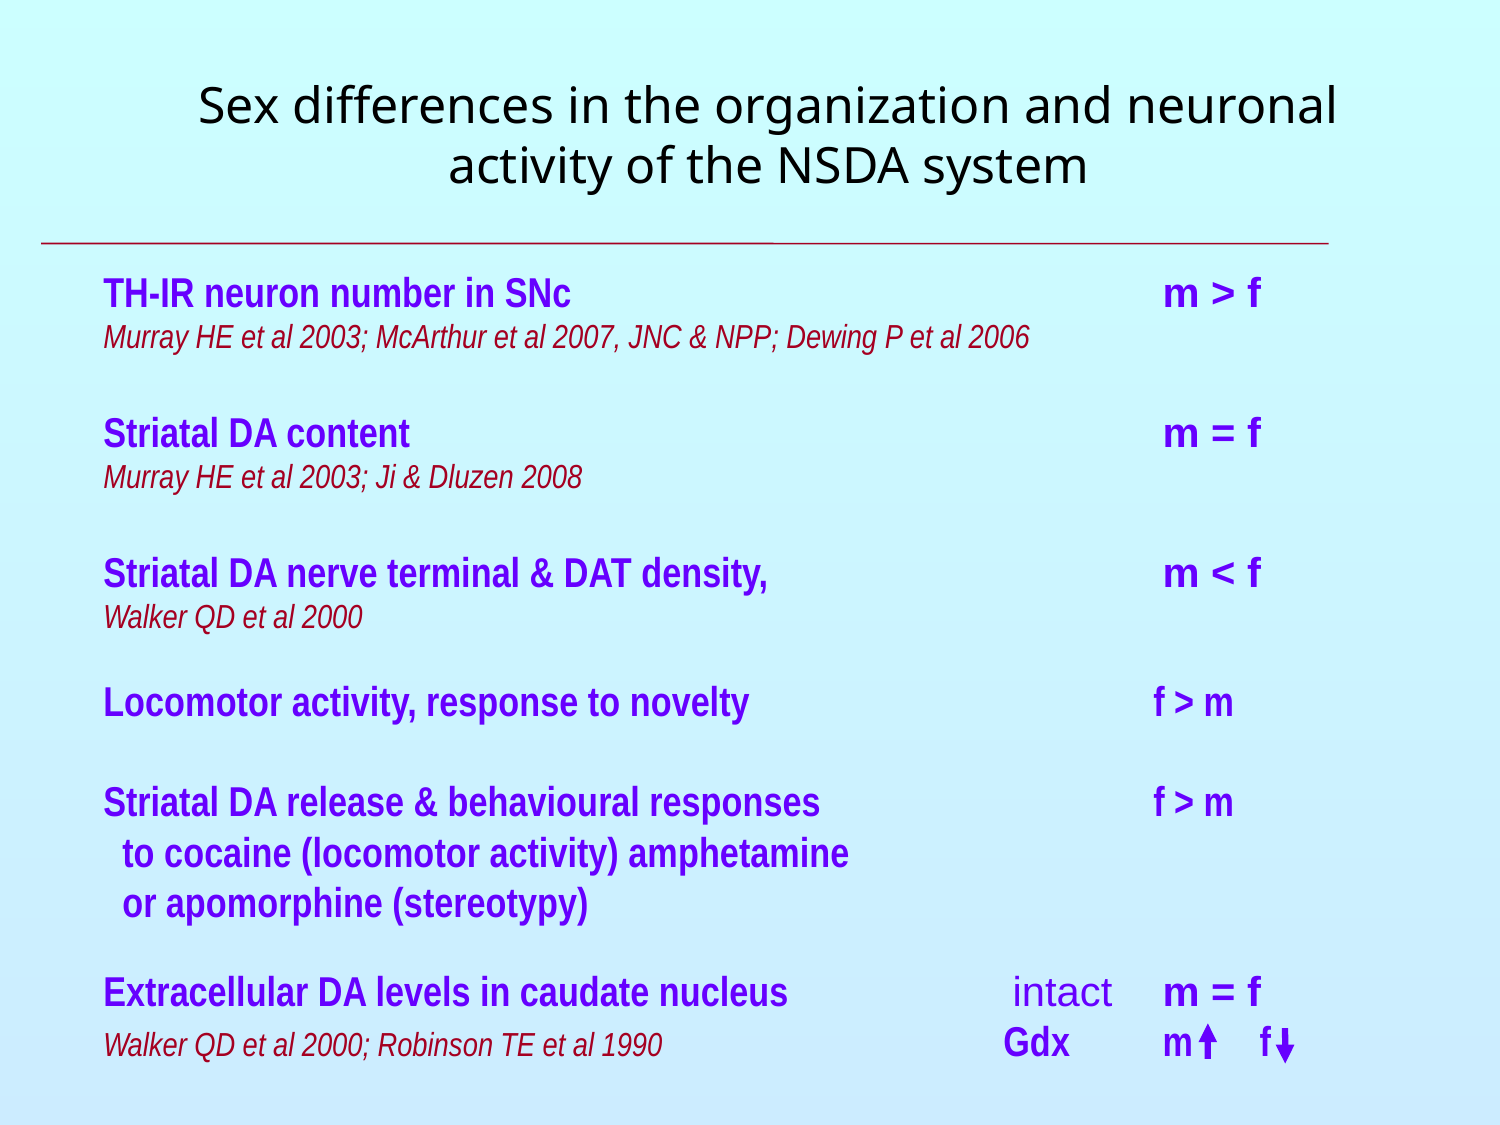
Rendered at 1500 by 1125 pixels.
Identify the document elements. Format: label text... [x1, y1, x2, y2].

text_box [1201, 1023, 1215, 1059]
title Sex differences in the organization and neuronal activity of the NSDA system [126, 16, 1412, 172]
text_box TH-IR neuron number in SNc m > f Murray HE et al 2003; McArthur et al 2007, JNC & NPP; Dewing P et al 2006 Striatal DA content m = f Murray HE et al 2003; Ji & Dluzen 2008 Striatal DA nerve terminal & DAT density, m < f Walker QD et al 2000 Locomotor activity, response to novelty f > m Striatal DA release & behavioural responses f > m to cocaine (locomotor activity) amphetamine or apomorphine (stereotypy) Extracellular DA levels in caudate nucleus intact m = f Walker QD et al 2000; Robinson TE et al 1990 Gdx m f [88, 208, 1412, 1125]
list [88, 172, 1426, 961]
text_box [1278, 1028, 1292, 1064]
